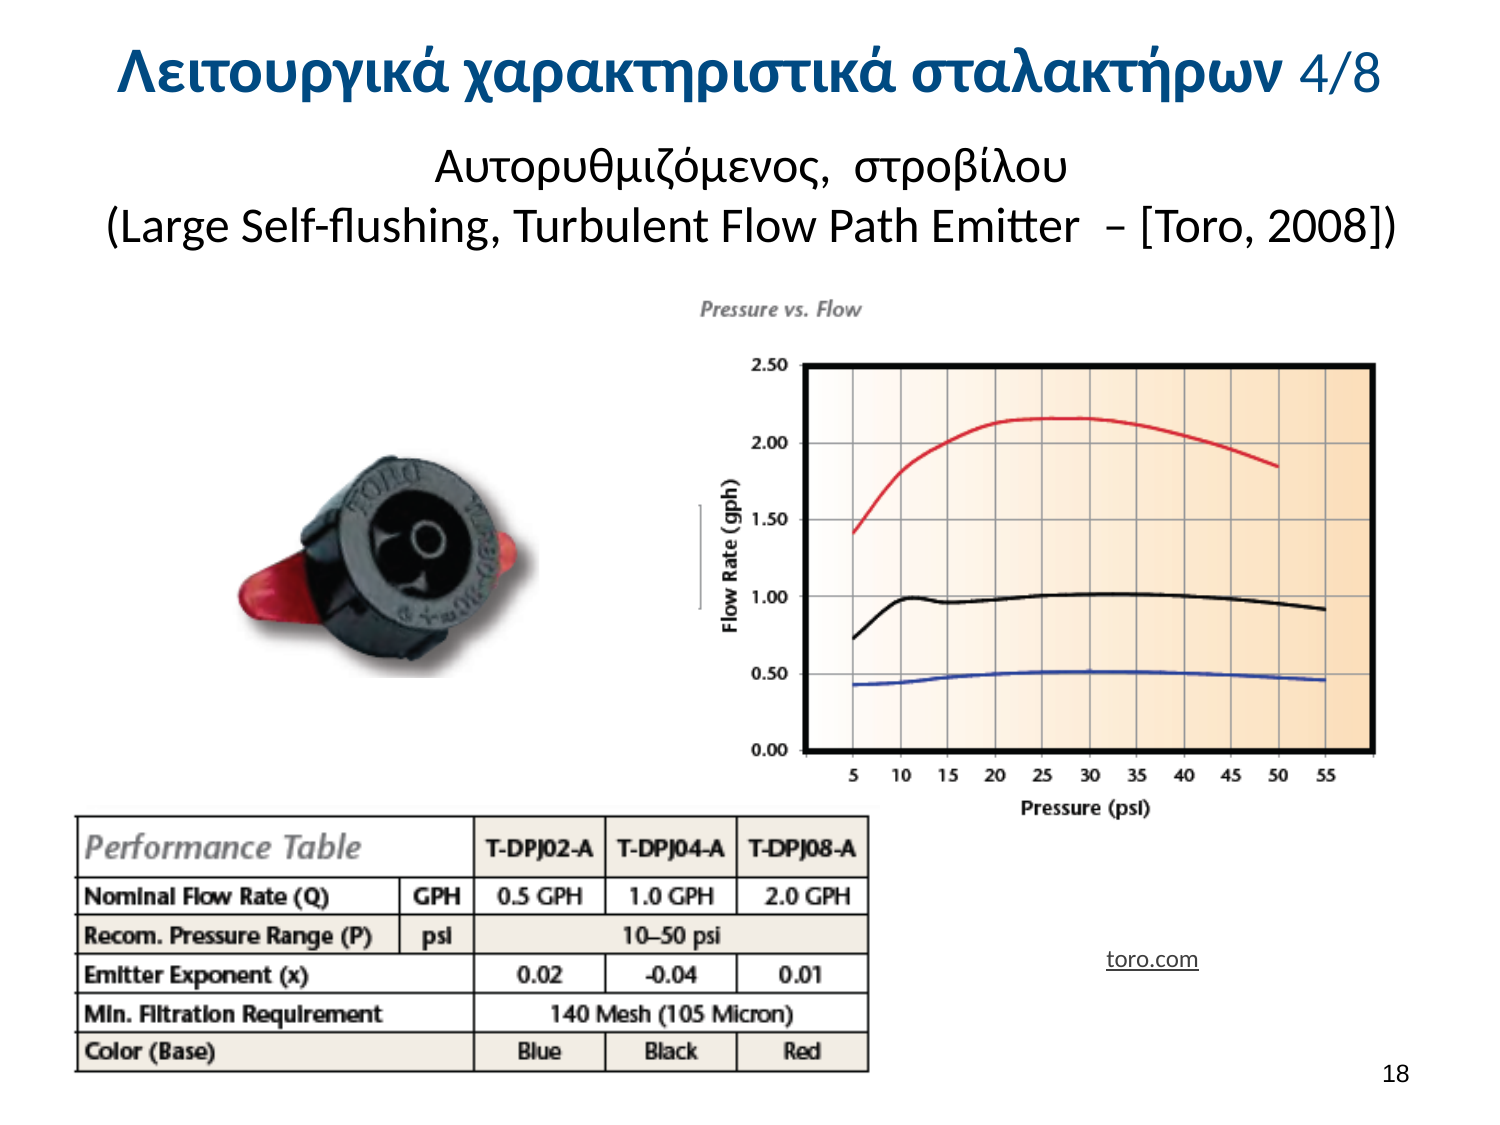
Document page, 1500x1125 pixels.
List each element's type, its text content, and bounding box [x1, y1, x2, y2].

text_box toro.com [1055, 934, 1250, 980]
picture [229, 444, 540, 678]
title Λειτουργικά χαρακτηριστικά σταλακτήρων 4/8 [0, 19, 1500, 114]
picture [64, 290, 1388, 1082]
slide_number 17 [1074, 1042, 1425, 1103]
list Αυτορυθμιζόμενος, στροβίλου (Large Self-flushing, Turbulent Flow Path Emitter – [Toro, 2008]) [76, 125, 1427, 279]
